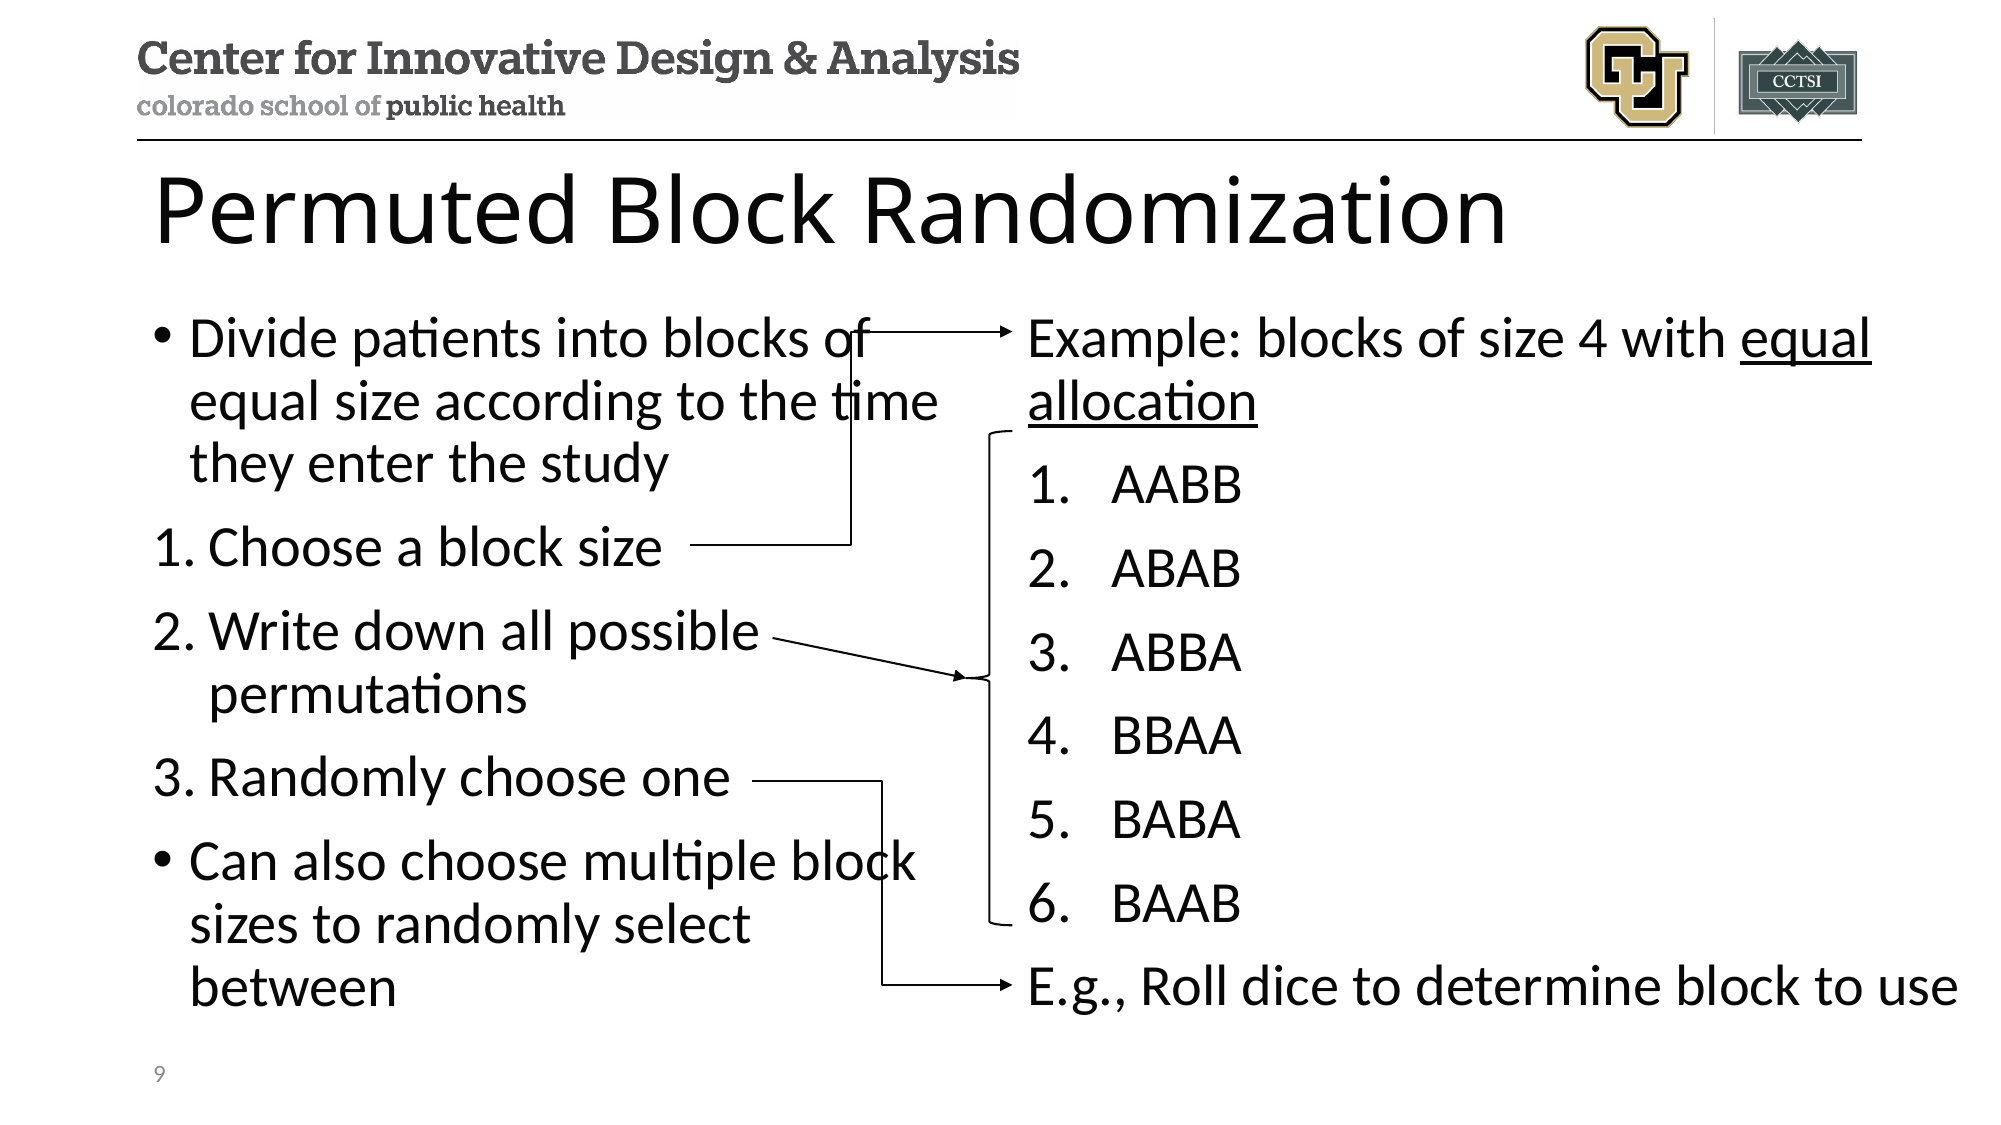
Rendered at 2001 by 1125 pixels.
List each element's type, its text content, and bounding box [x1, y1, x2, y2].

list Example: blocks of size 4 with equal allocation AABB ABAB ABBA BBAA BABA BAAB E.g., Roll dice to determine block to use [1012, 299, 2000, 1062]
list Divide patients into blocks of equal size according to the time they enter the study Choose a block size Write down all possible permutations Randomly choose one Can also choose multiple block sizes to randomly select between [137, 299, 988, 1062]
picture [1584, 17, 1857, 134]
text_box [772, 637, 967, 679]
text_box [751, 780, 1013, 986]
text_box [689, 331, 1013, 546]
slide_number 9 [138, 1042, 589, 1103]
title Permuted Block Randomization [137, 150, 1863, 278]
text_box [972, 555, 1013, 780]
picture [137, 39, 1019, 120]
